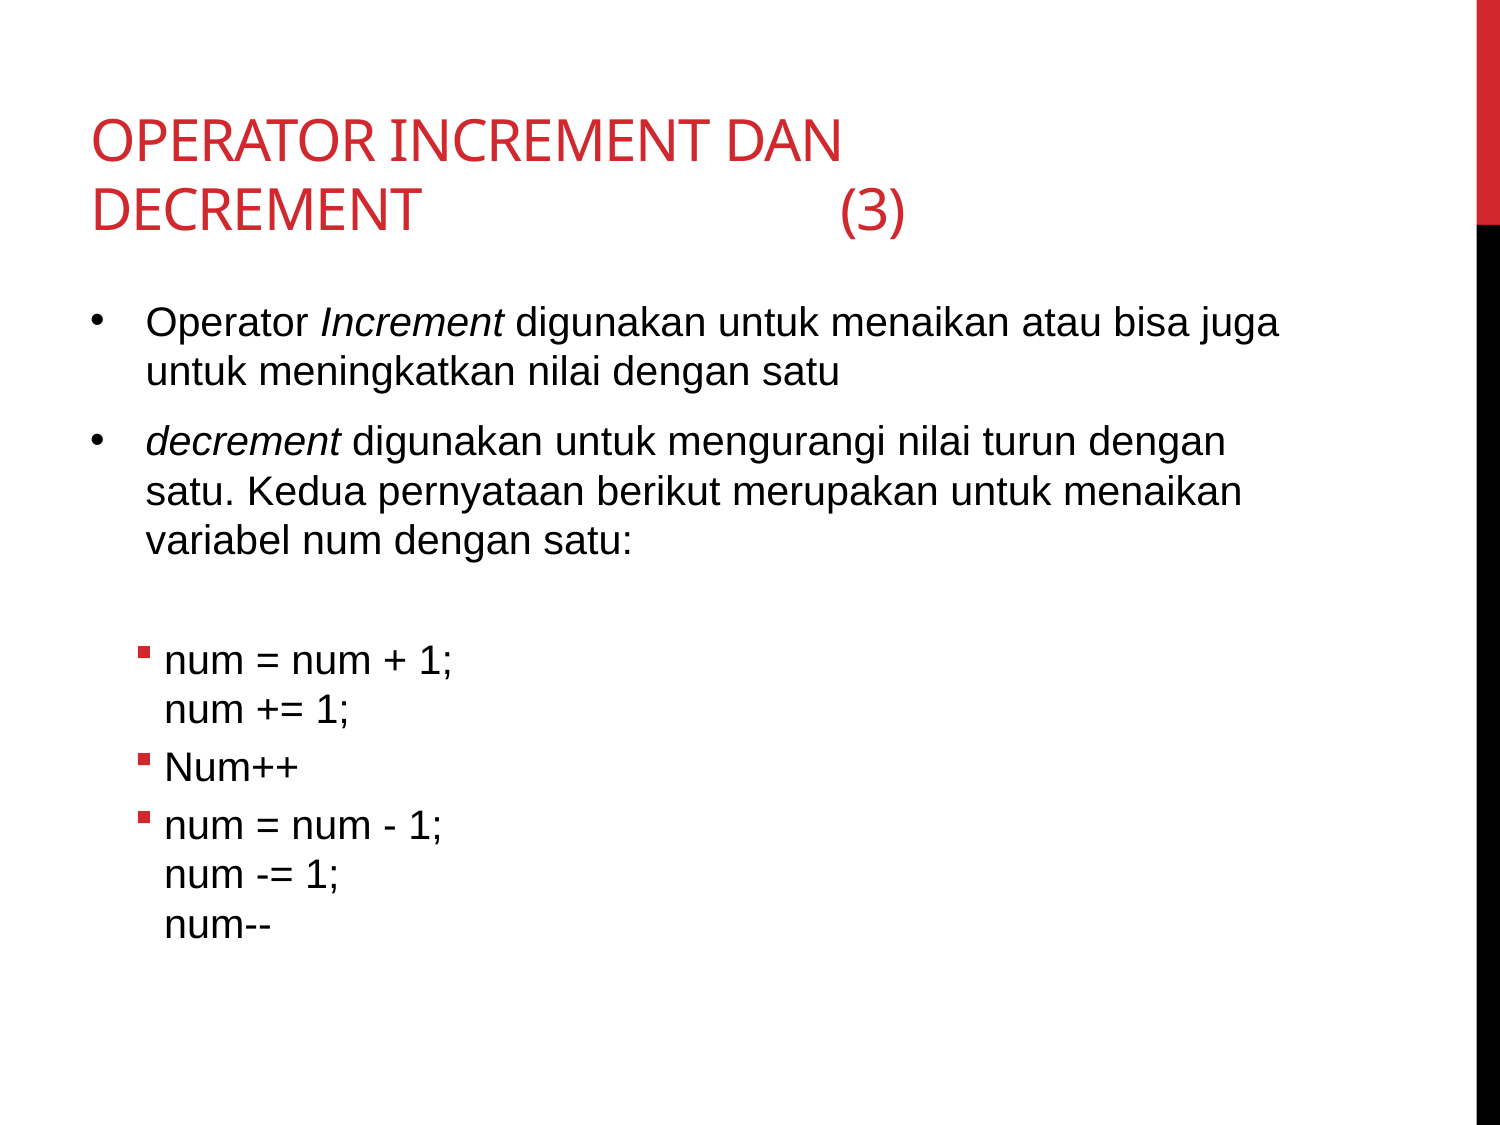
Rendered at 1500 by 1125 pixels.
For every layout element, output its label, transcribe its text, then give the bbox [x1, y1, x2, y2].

list Operator Increment digunakan untuk menaikan atau bisa juga untuk meningkatkan nilai dengan satu decrement digunakan untuk mengurangi nilai turun dengan satu. Kedua pernyataan berikut merupakan untuk menaikan variabel num dengan satu: num = num + 1; num += 1; Num++ num = num ‐ 1; num ‐= 1; num-- [75, 287, 1325, 1005]
title Operator Increment dan Decrement (3) [75, 25, 1025, 250]
